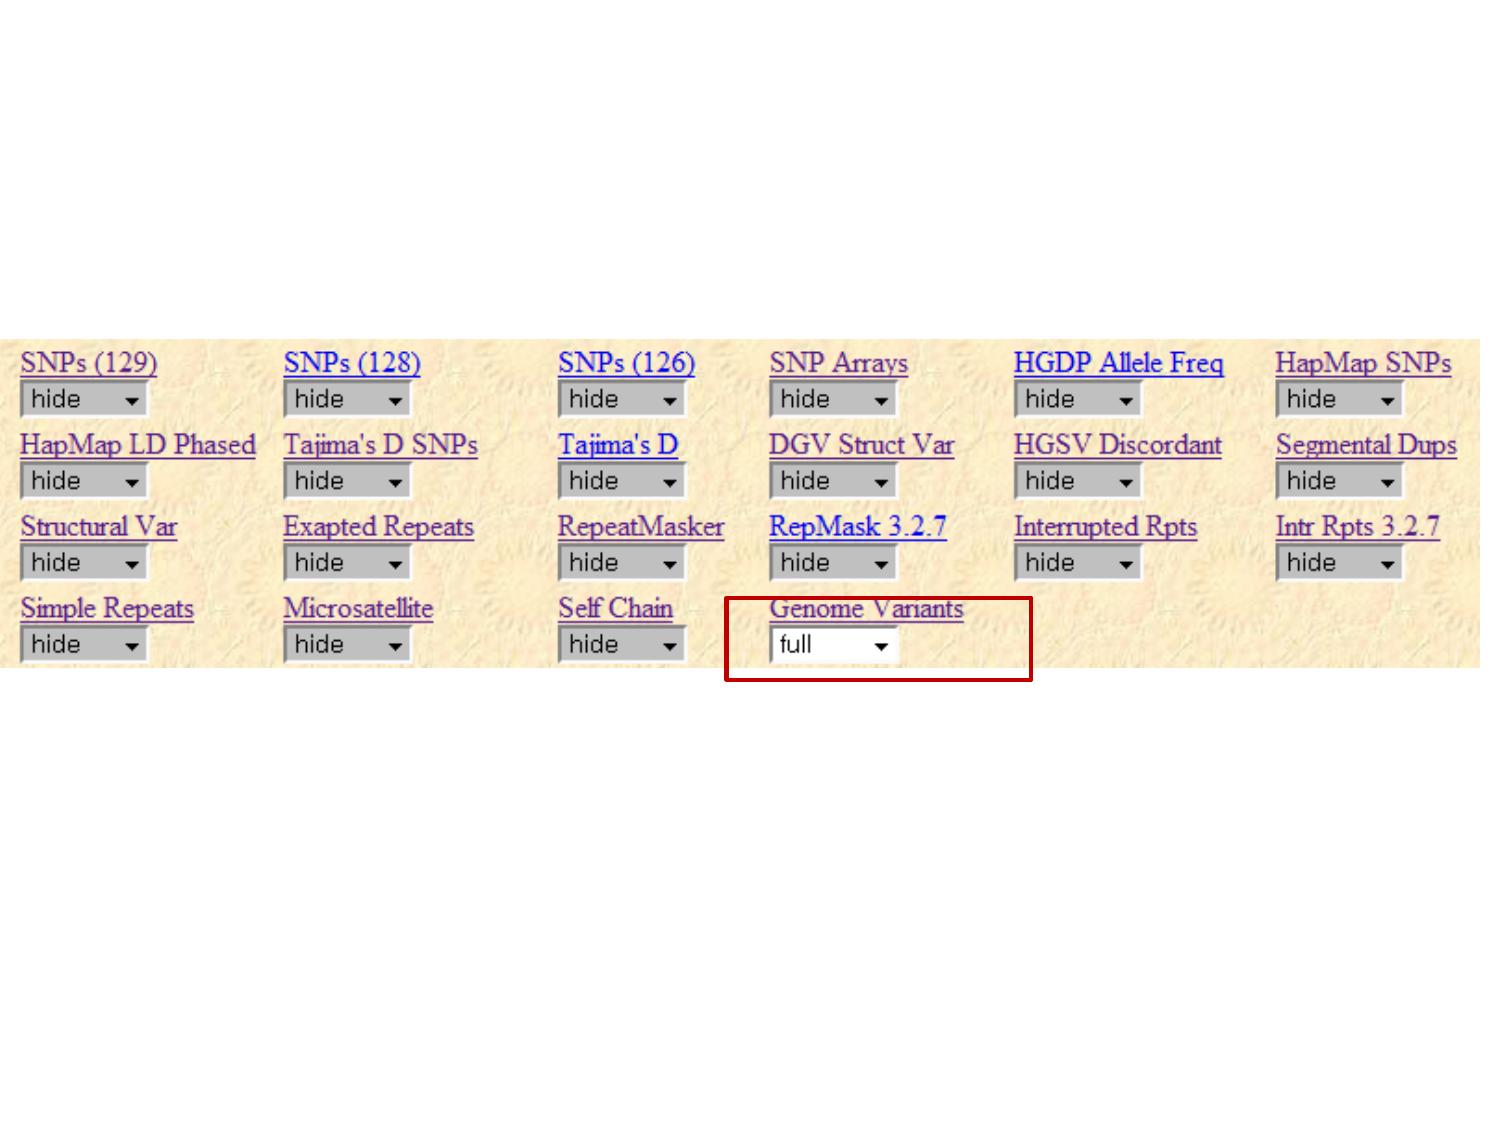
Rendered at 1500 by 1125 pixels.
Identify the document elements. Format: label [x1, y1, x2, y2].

text_box [724, 675, 1033, 682]
picture [0, 339, 1480, 669]
